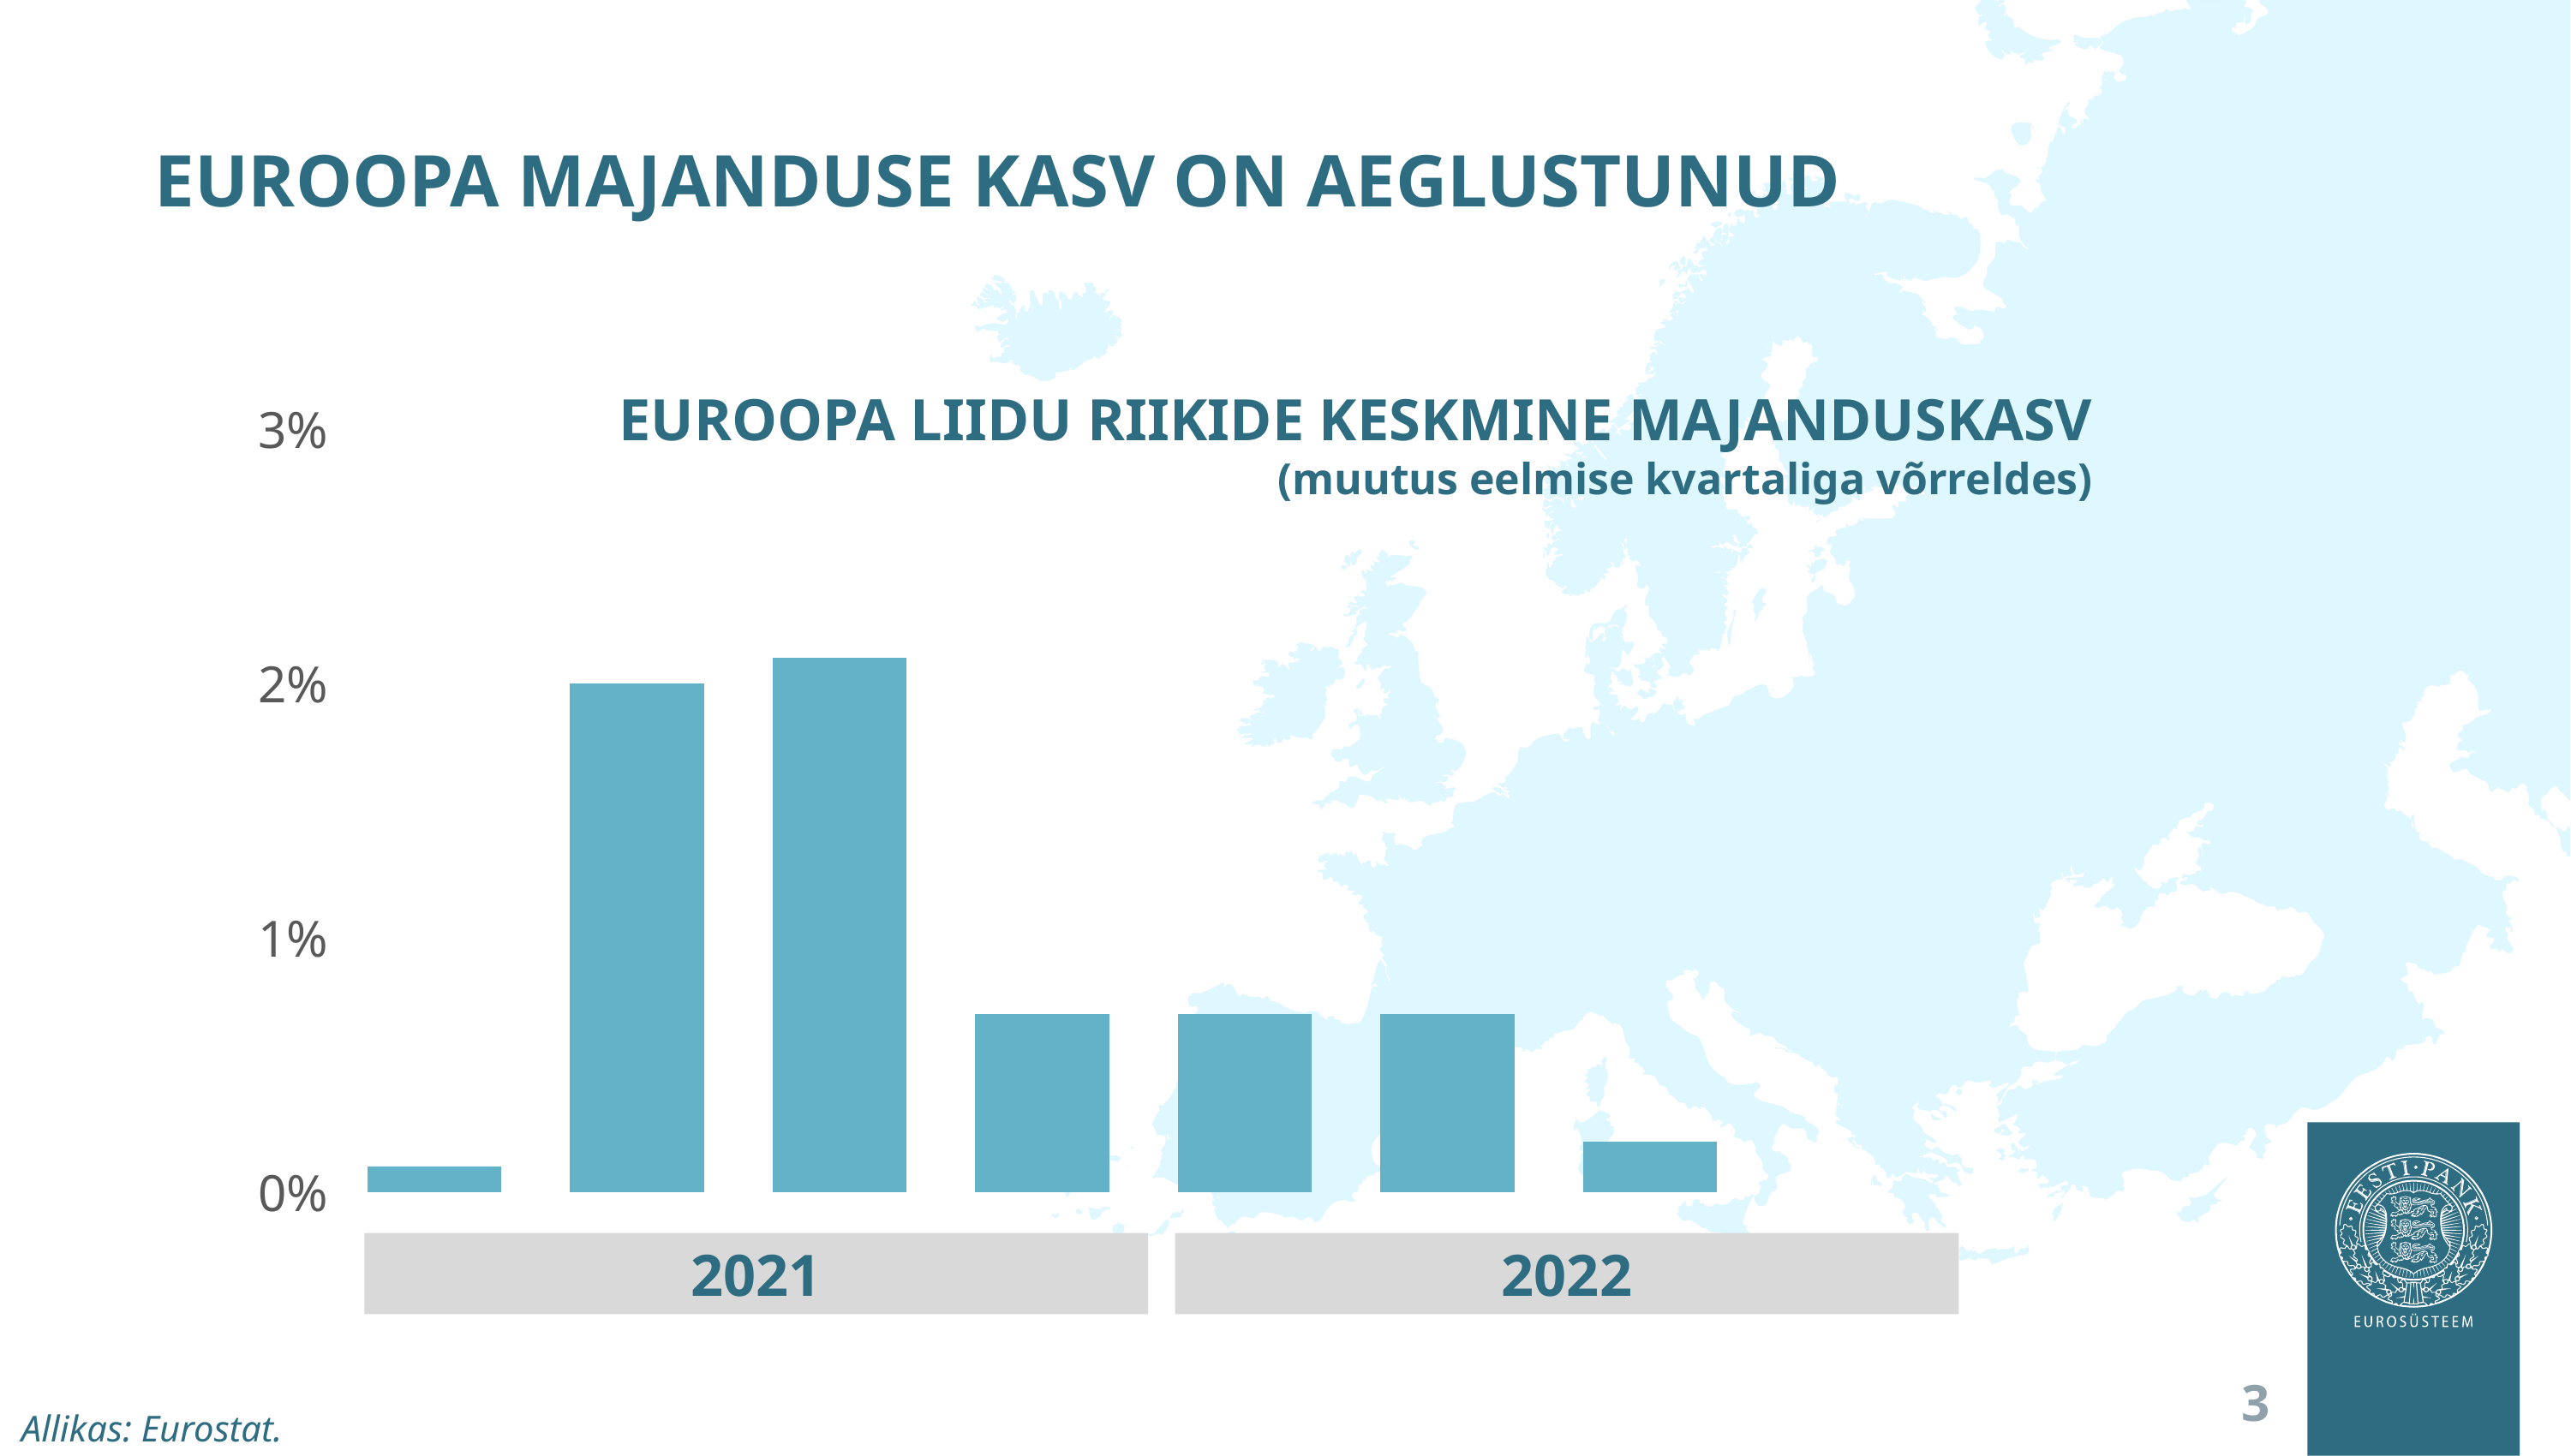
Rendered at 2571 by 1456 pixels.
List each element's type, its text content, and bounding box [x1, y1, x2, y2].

text_box 2021 [364, 1254, 1149, 1315]
text_box 2022 [1175, 1271, 1959, 1315]
text_box Allikas: Eurostat. [9, 1399, 296, 1455]
picture [969, 0, 2571, 1265]
chart [218, 377, 2197, 1244]
title EUROOPA MAJANDUSE KASV ON AEGLUSTUNUD [131, 60, 965, 303]
slide_number 3 [2164, 1383, 2293, 1429]
